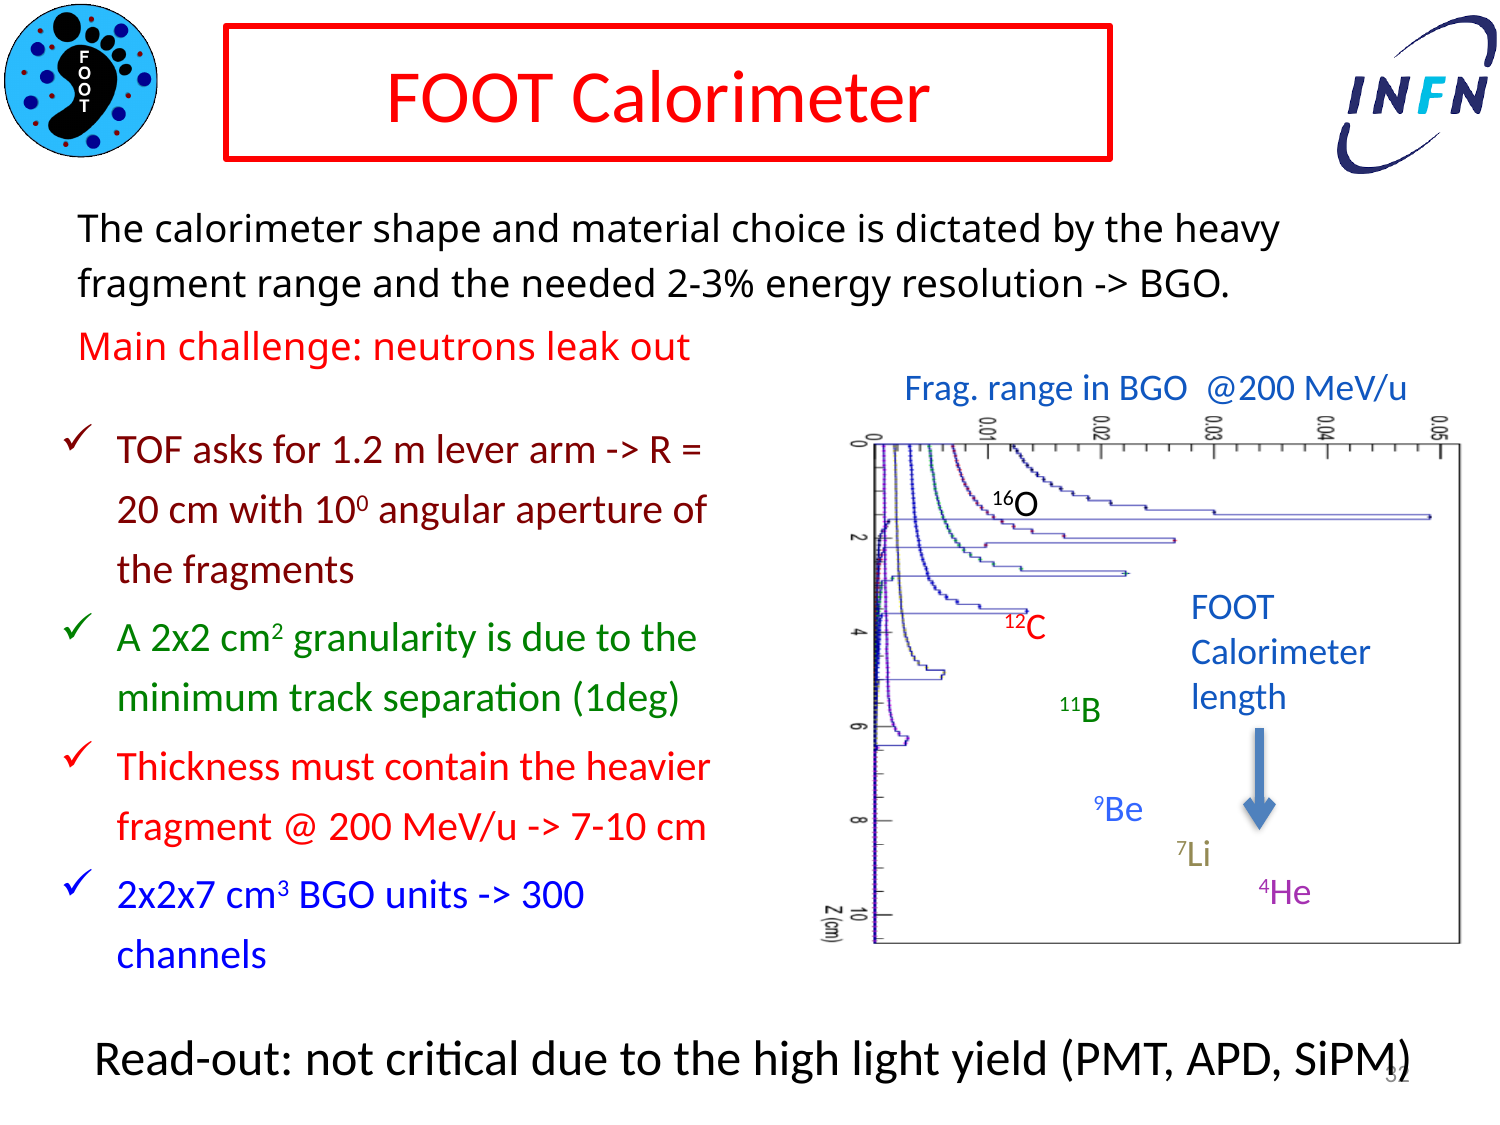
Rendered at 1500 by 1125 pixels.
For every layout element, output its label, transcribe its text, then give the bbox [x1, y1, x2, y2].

picture [1, 1, 160, 160]
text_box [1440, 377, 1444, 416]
text_box Read-out: not critical due to the high light yield (PMT, APD, SiPM) [79, 1018, 1432, 1108]
title FOOT Calorimeter [223, 23, 1113, 162]
text_box The calorimeter shape and material choice is dictated by the heavy fragment range and the needed 2-3% energy resolution -> BGO. Main challenge: neutrons leak out [62, 187, 1457, 377]
picture [848, 371, 1436, 1048]
list TOF asks for 1.2 m lever arm -> R = 20 cm with 100 angular aperture of the fragments A 2x2 cm2 granularity is due to the minimum track separation (1deg) Thickness must contain the heavier fragment @ 200 MeV/u -> 7-10 cm 2x2x7 cm3 BGO units -> 300 channels [45, 404, 756, 1003]
picture [1337, 15, 1497, 174]
